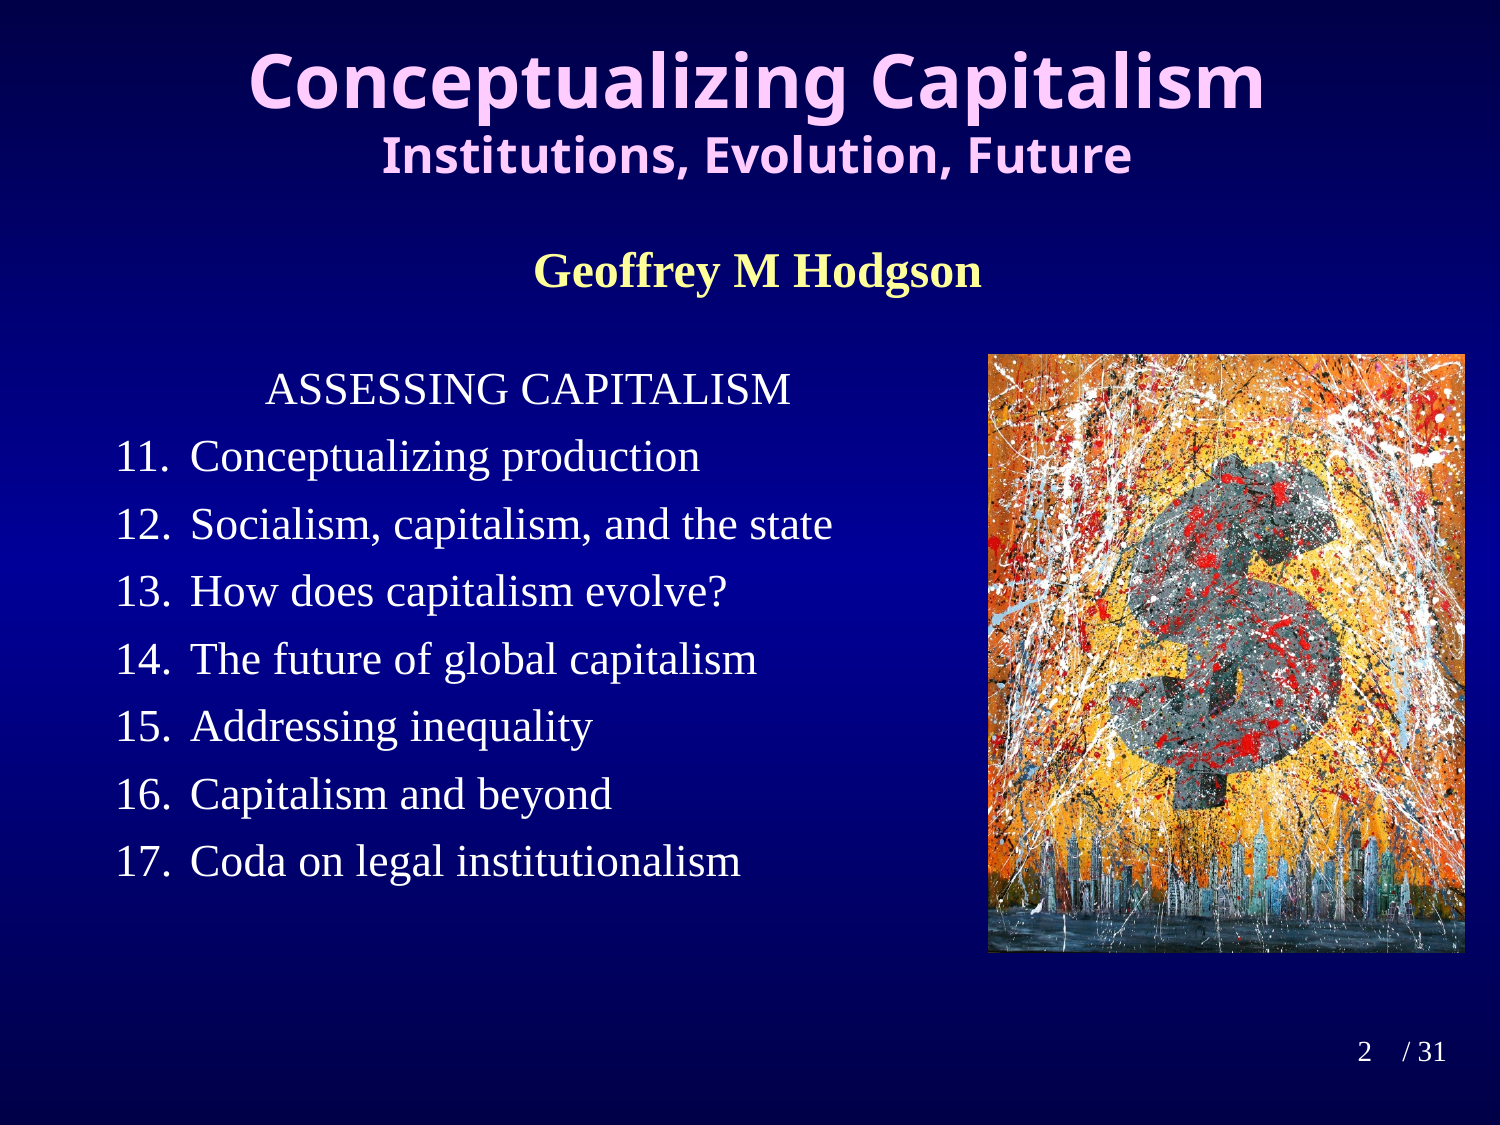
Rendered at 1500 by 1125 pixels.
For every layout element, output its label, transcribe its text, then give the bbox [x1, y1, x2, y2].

text_box ASSESSING CAPITALISM Conceptualizing production Socialism, capitalism, and the state How does capitalism evolve? The future of global capitalism Addressing inequality Capitalism and beyond Coda on legal institutionalism [100, 350, 951, 894]
text_box / 31 [1387, 1024, 1500, 1075]
title Conceptualizing Capitalism Institutions, Evolution, Future [119, 17, 1396, 201]
text_box Geoffrey M Hodgson [403, 229, 1113, 305]
slide_number 2 [1257, 1024, 1388, 1101]
picture [987, 353, 1465, 953]
